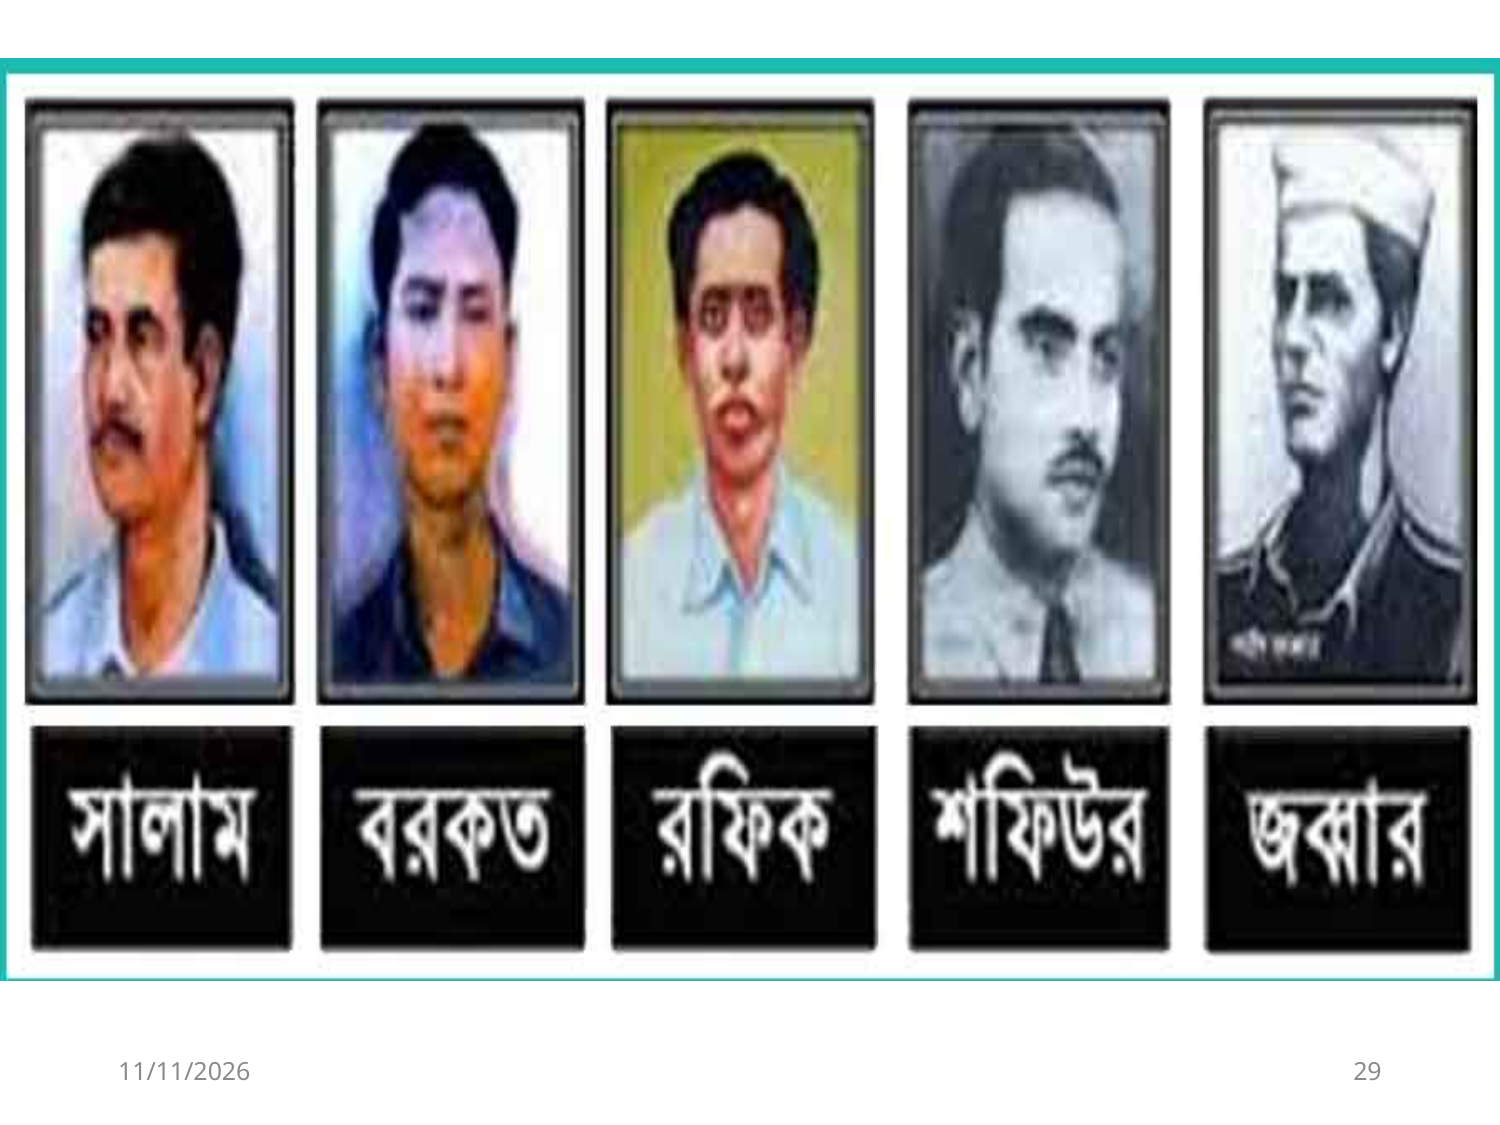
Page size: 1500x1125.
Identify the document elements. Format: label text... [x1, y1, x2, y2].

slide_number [103, 1042, 441, 1103]
picture [0, 58, 1500, 981]
slide_number 29 [1059, 1042, 1397, 1103]
